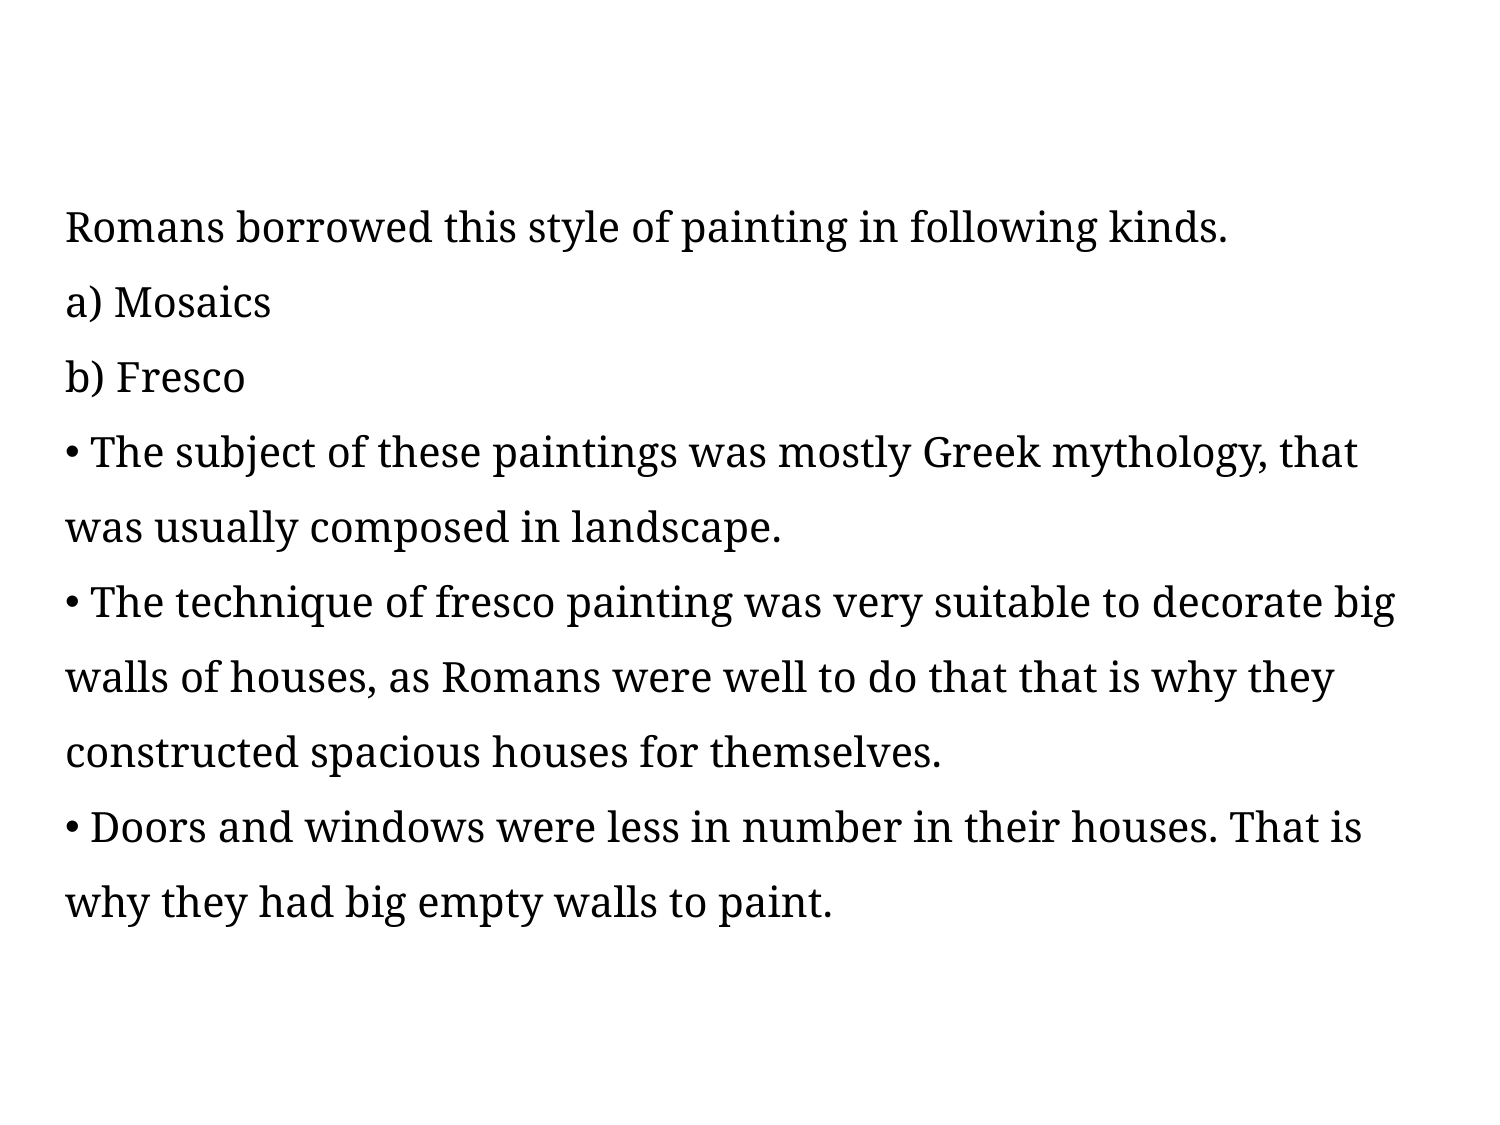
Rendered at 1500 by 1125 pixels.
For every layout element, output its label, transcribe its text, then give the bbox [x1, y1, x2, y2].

text_box Romans borrowed this style of painting in following kinds. a) Mosaics b) Fresco The subject of these paintings was mostly Greek mythology, that was usually composed in landscape. The technique of fresco painting was very suitable to decorate big walls of houses, as Romans were well to do that that is why they constructed spacious houses for themselves. Doors and windows were less in number in their houses. That is why they had big empty walls to paint. [50, 168, 1450, 934]
